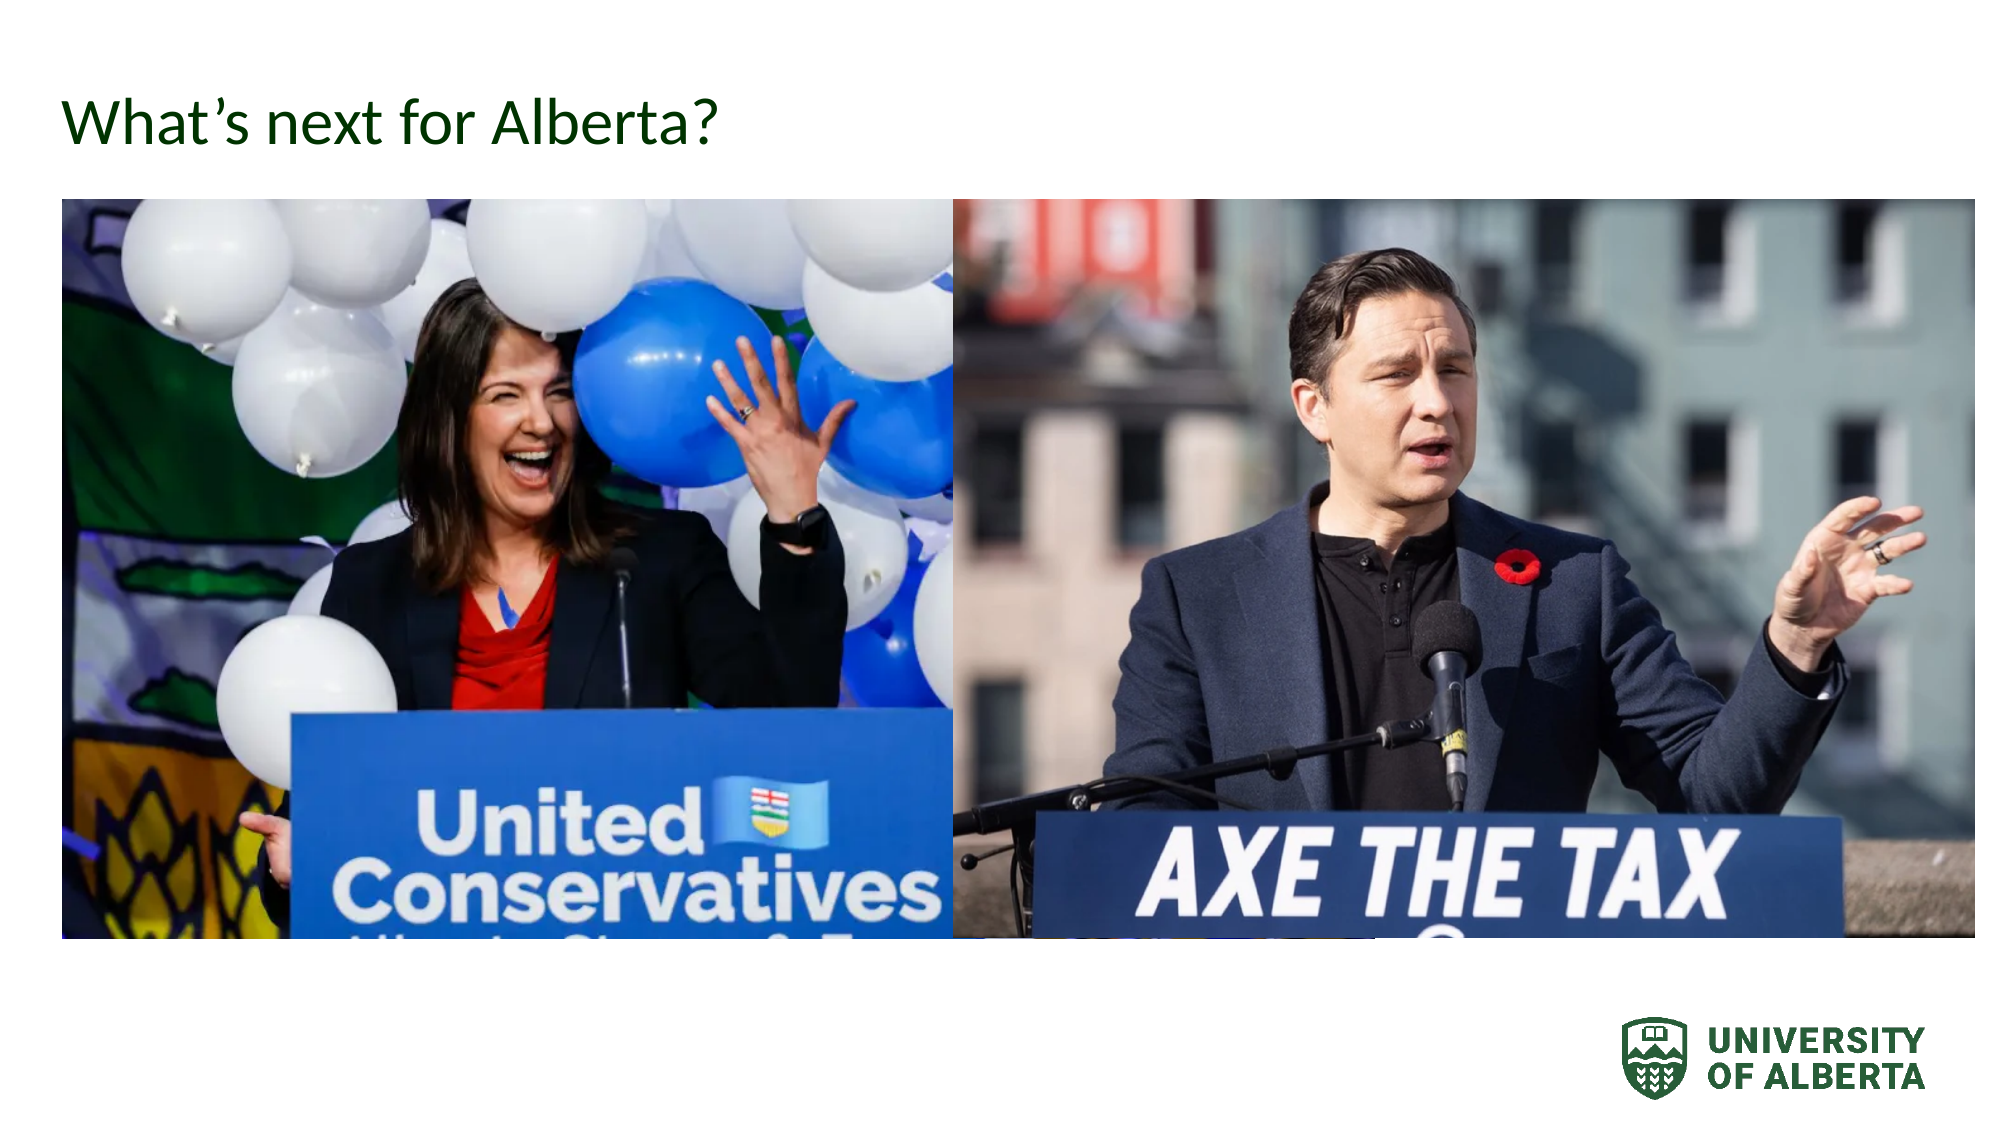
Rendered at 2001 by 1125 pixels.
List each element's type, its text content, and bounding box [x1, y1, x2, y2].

title What’s next for Alberta? [46, 70, 1813, 167]
picture [1622, 1017, 1925, 1100]
picture [62, 199, 1976, 939]
